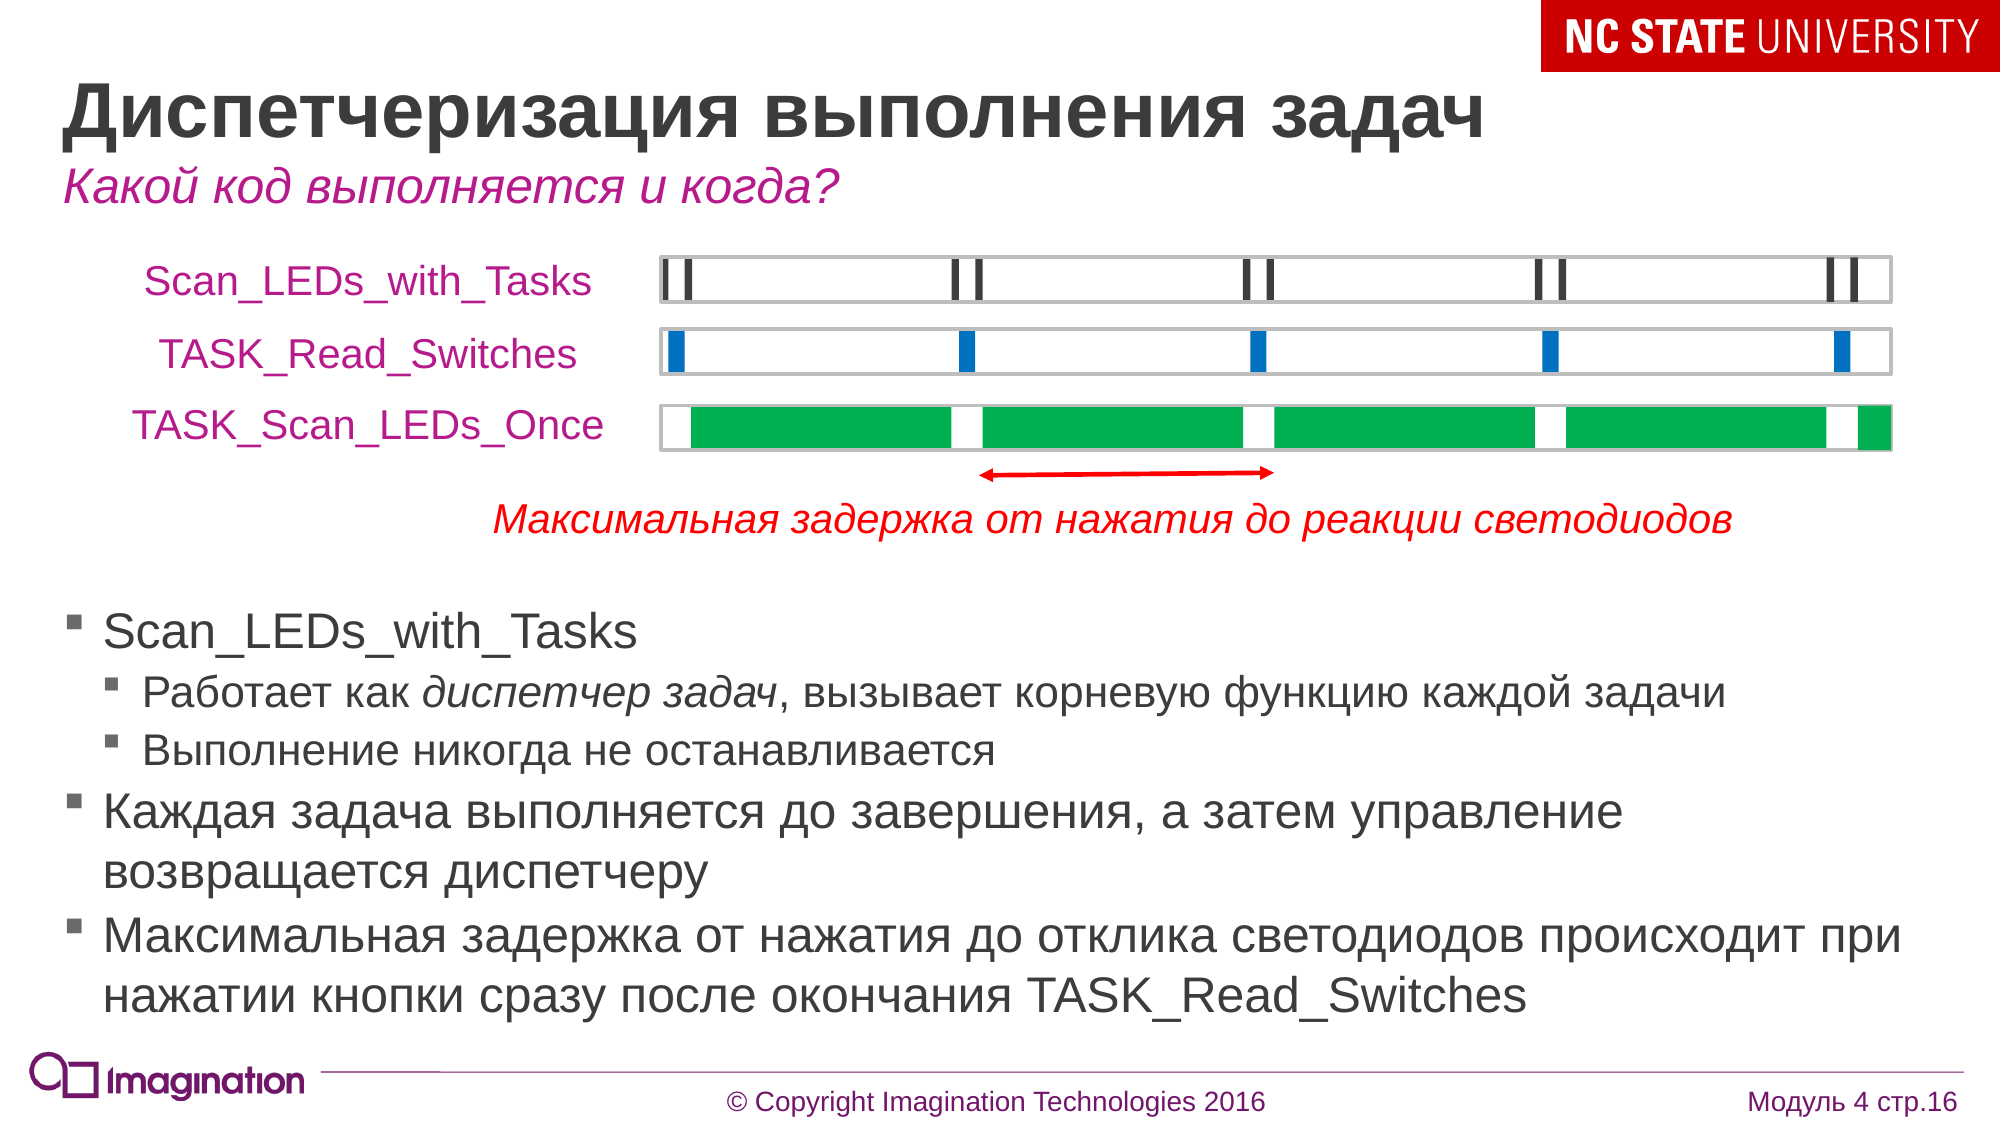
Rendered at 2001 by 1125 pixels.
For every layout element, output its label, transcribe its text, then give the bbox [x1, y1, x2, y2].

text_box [111, 247, 1892, 476]
text_box Максимальная задержка от нажатия до реакции светодиодов [479, 487, 1747, 548]
title Диспетчеризация выполнения задач [63, 74, 1965, 146]
list Какой код выполняется и когда? [63, 153, 1965, 201]
list Scan_LEDs_with_Tasks Работает как диспетчер задач, вызывает корневую функцию каждой задачи Выполнение никогда не останавливается Каждая задача выполняется до завершения, а затем управление возвращается диспетчеру Максимальная задержка от нажатия до отклика светодиодов происходит при нажатии кнопки сразу после окончания TASK_Read_Switches [63, 598, 1932, 1071]
picture [1541, 0, 2000, 72]
picture [29, 1051, 304, 1101]
